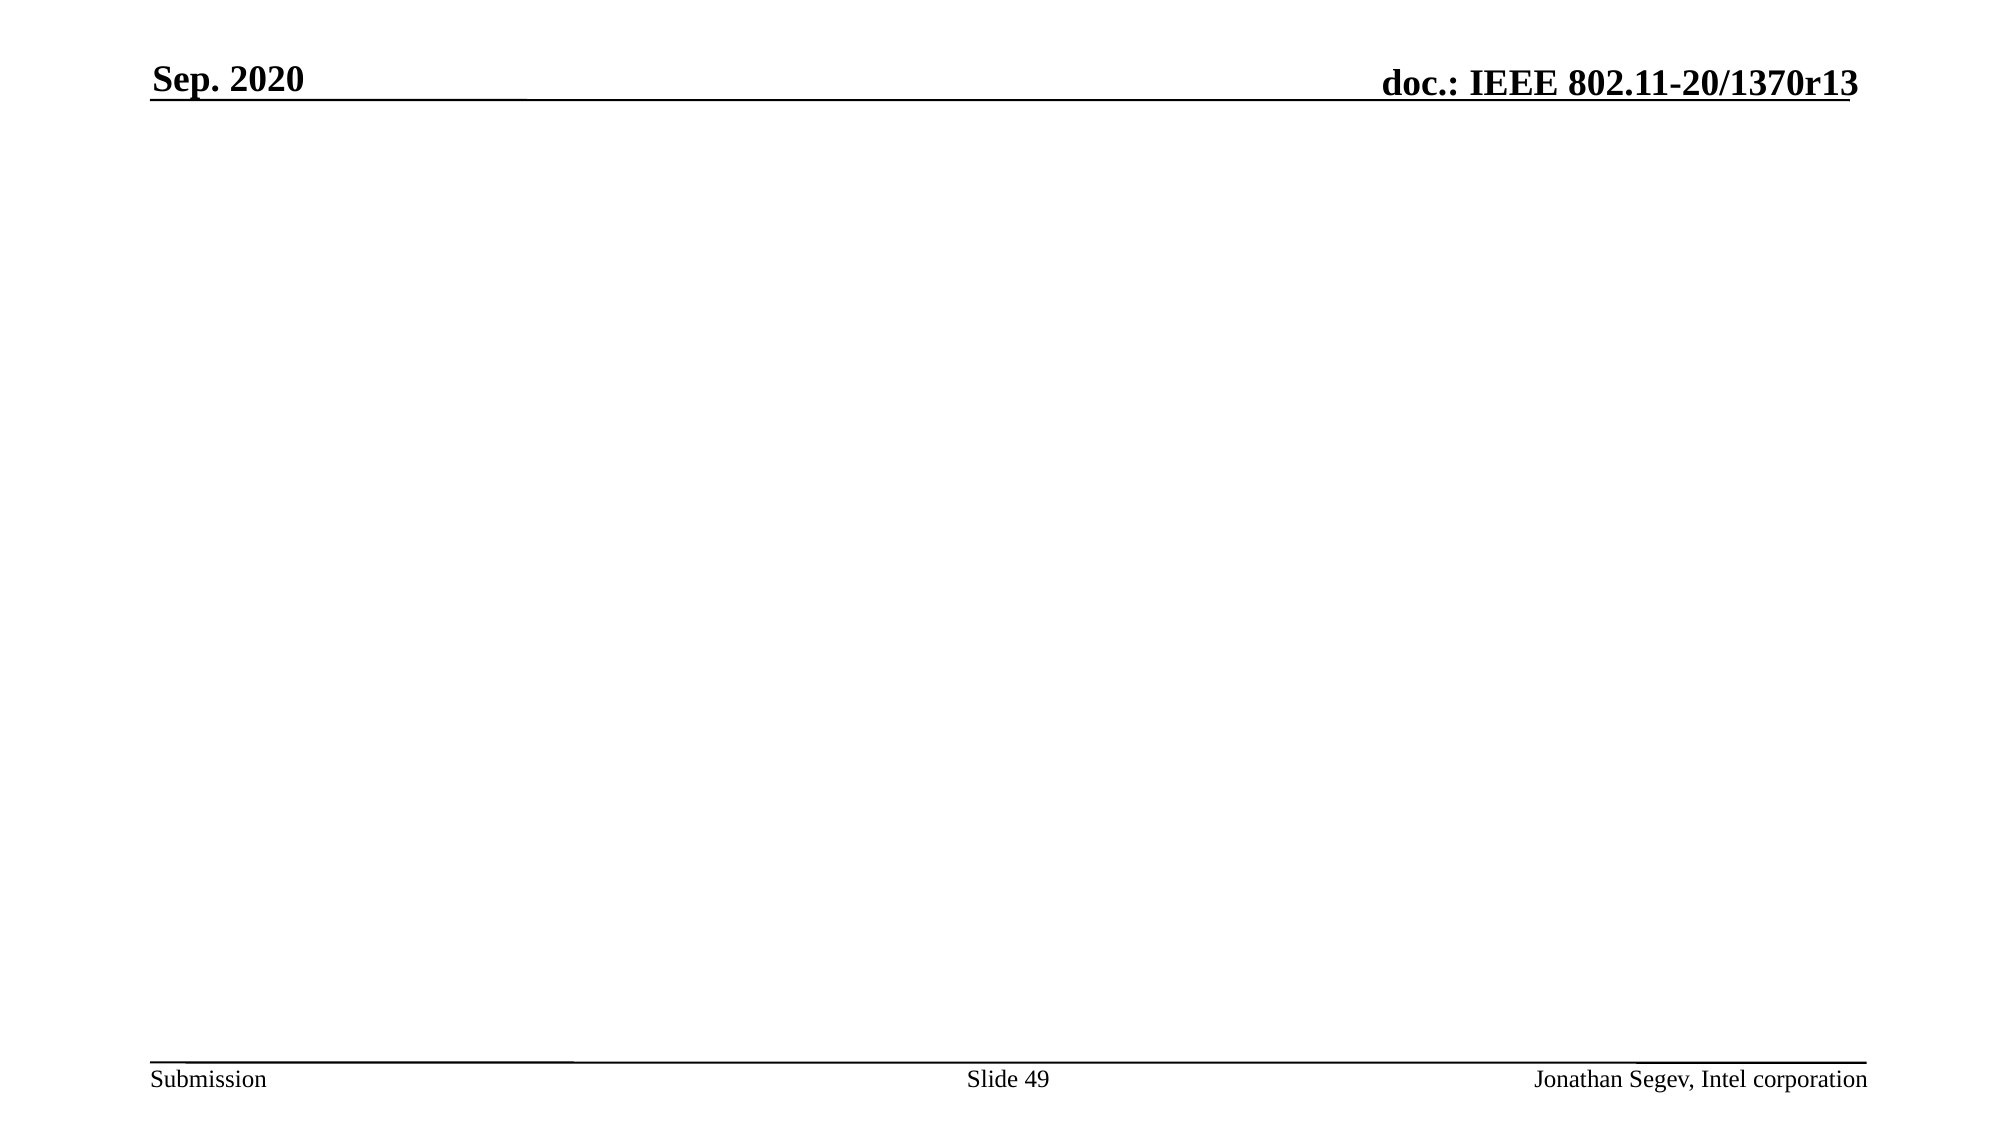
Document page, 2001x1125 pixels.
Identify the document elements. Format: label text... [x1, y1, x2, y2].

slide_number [152, 54, 563, 100]
slide_number Slide 49 [950, 1061, 1067, 1123]
footer Jonathan Segev, Intel corporation [1171, 1061, 1869, 1093]
